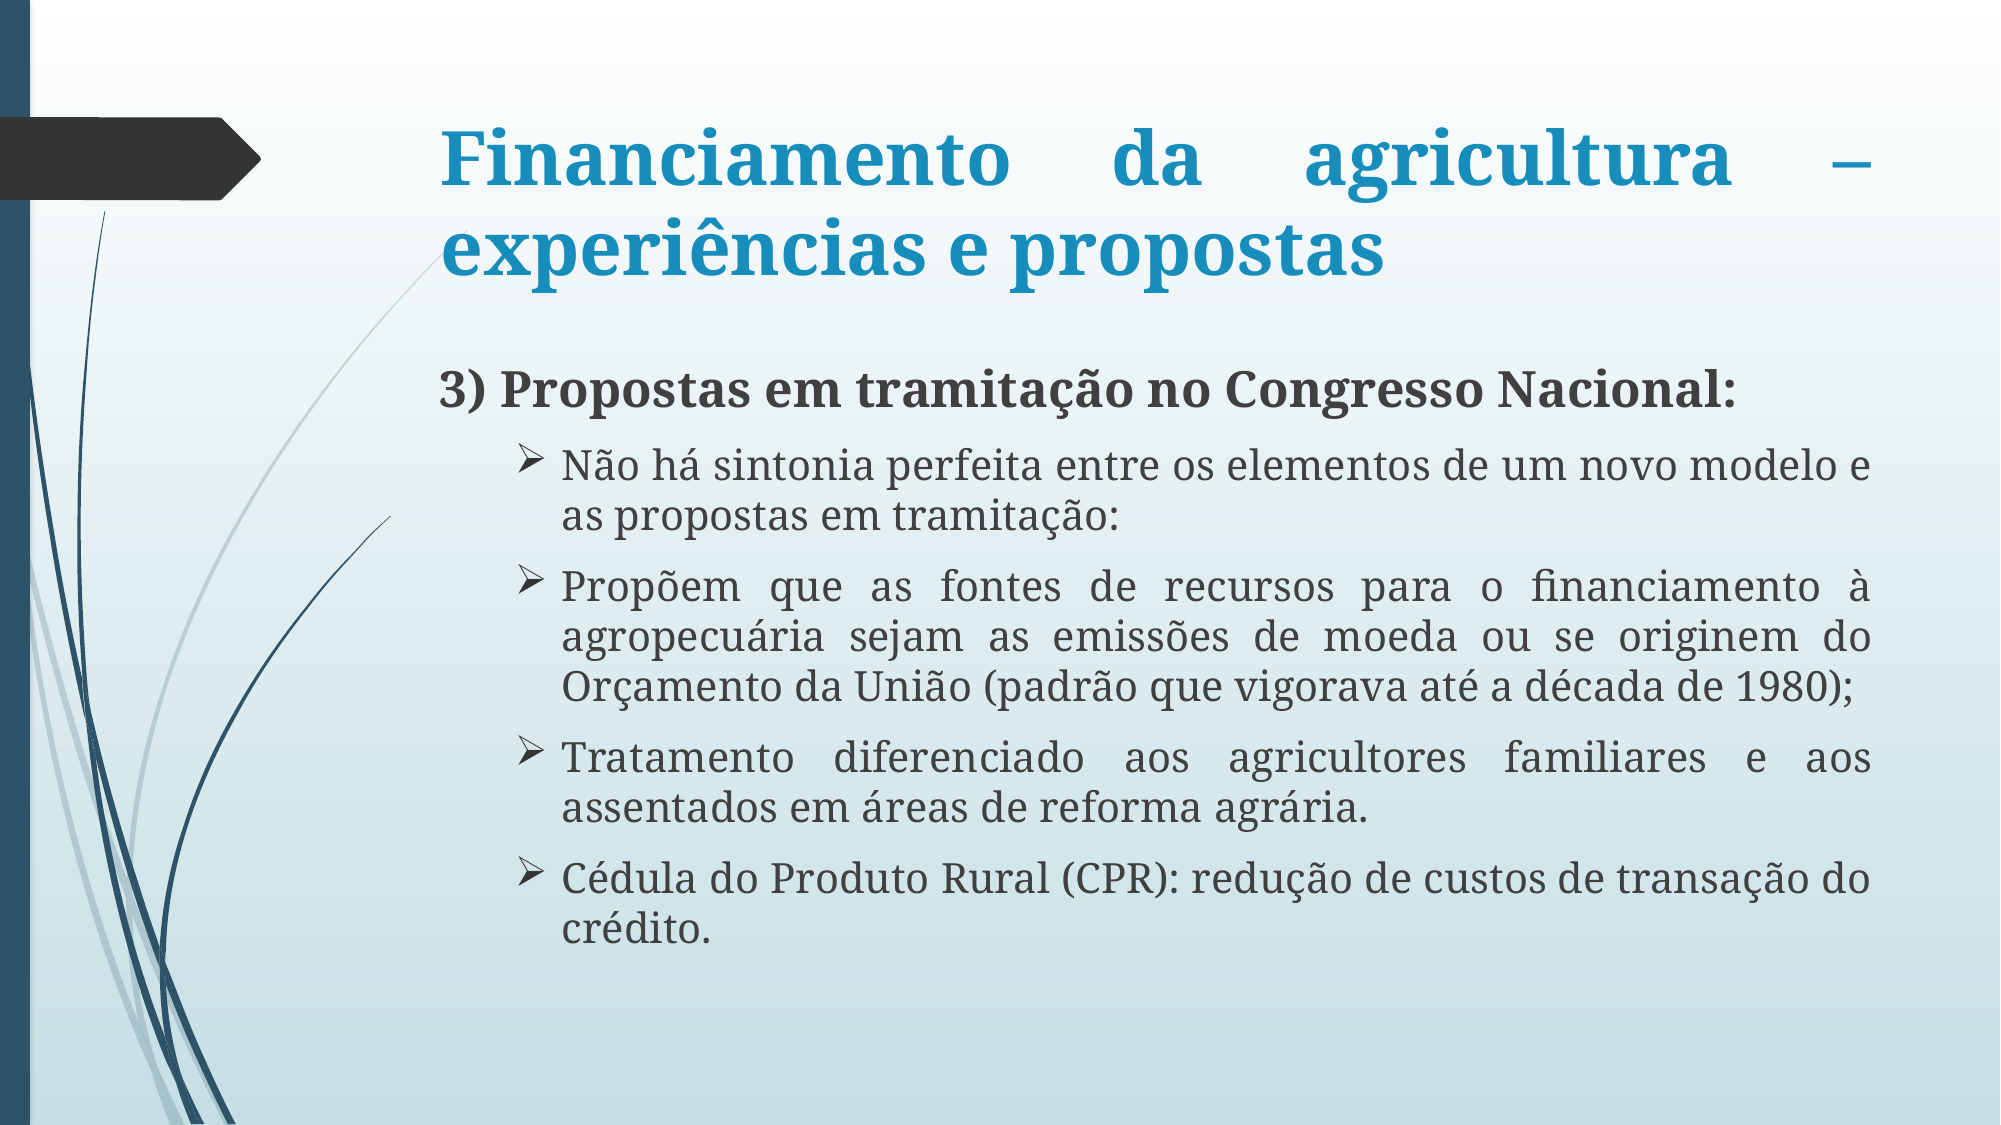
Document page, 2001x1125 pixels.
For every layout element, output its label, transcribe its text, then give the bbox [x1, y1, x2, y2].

list 3) Propostas em tramitação no Congresso Nacional: Não há sintonia perfeita entre os elementos de um novo modelo e as propostas em tramitação: Propõem que as fontes de recursos para o financiamento à agropecuária sejam as emissões de moeda ou se originem do Orçamento da União (padrão que vigorava até a década de 1980); Tratamento diferenciado aos agricultores familiares e aos assentados em áreas de reforma agrária. Cédula do Produto Rural (CPR): redução de custos de transação do crédito. [424, 350, 1888, 996]
title Financiamento da agricultura – experiências e propostas [425, 102, 1888, 313]
